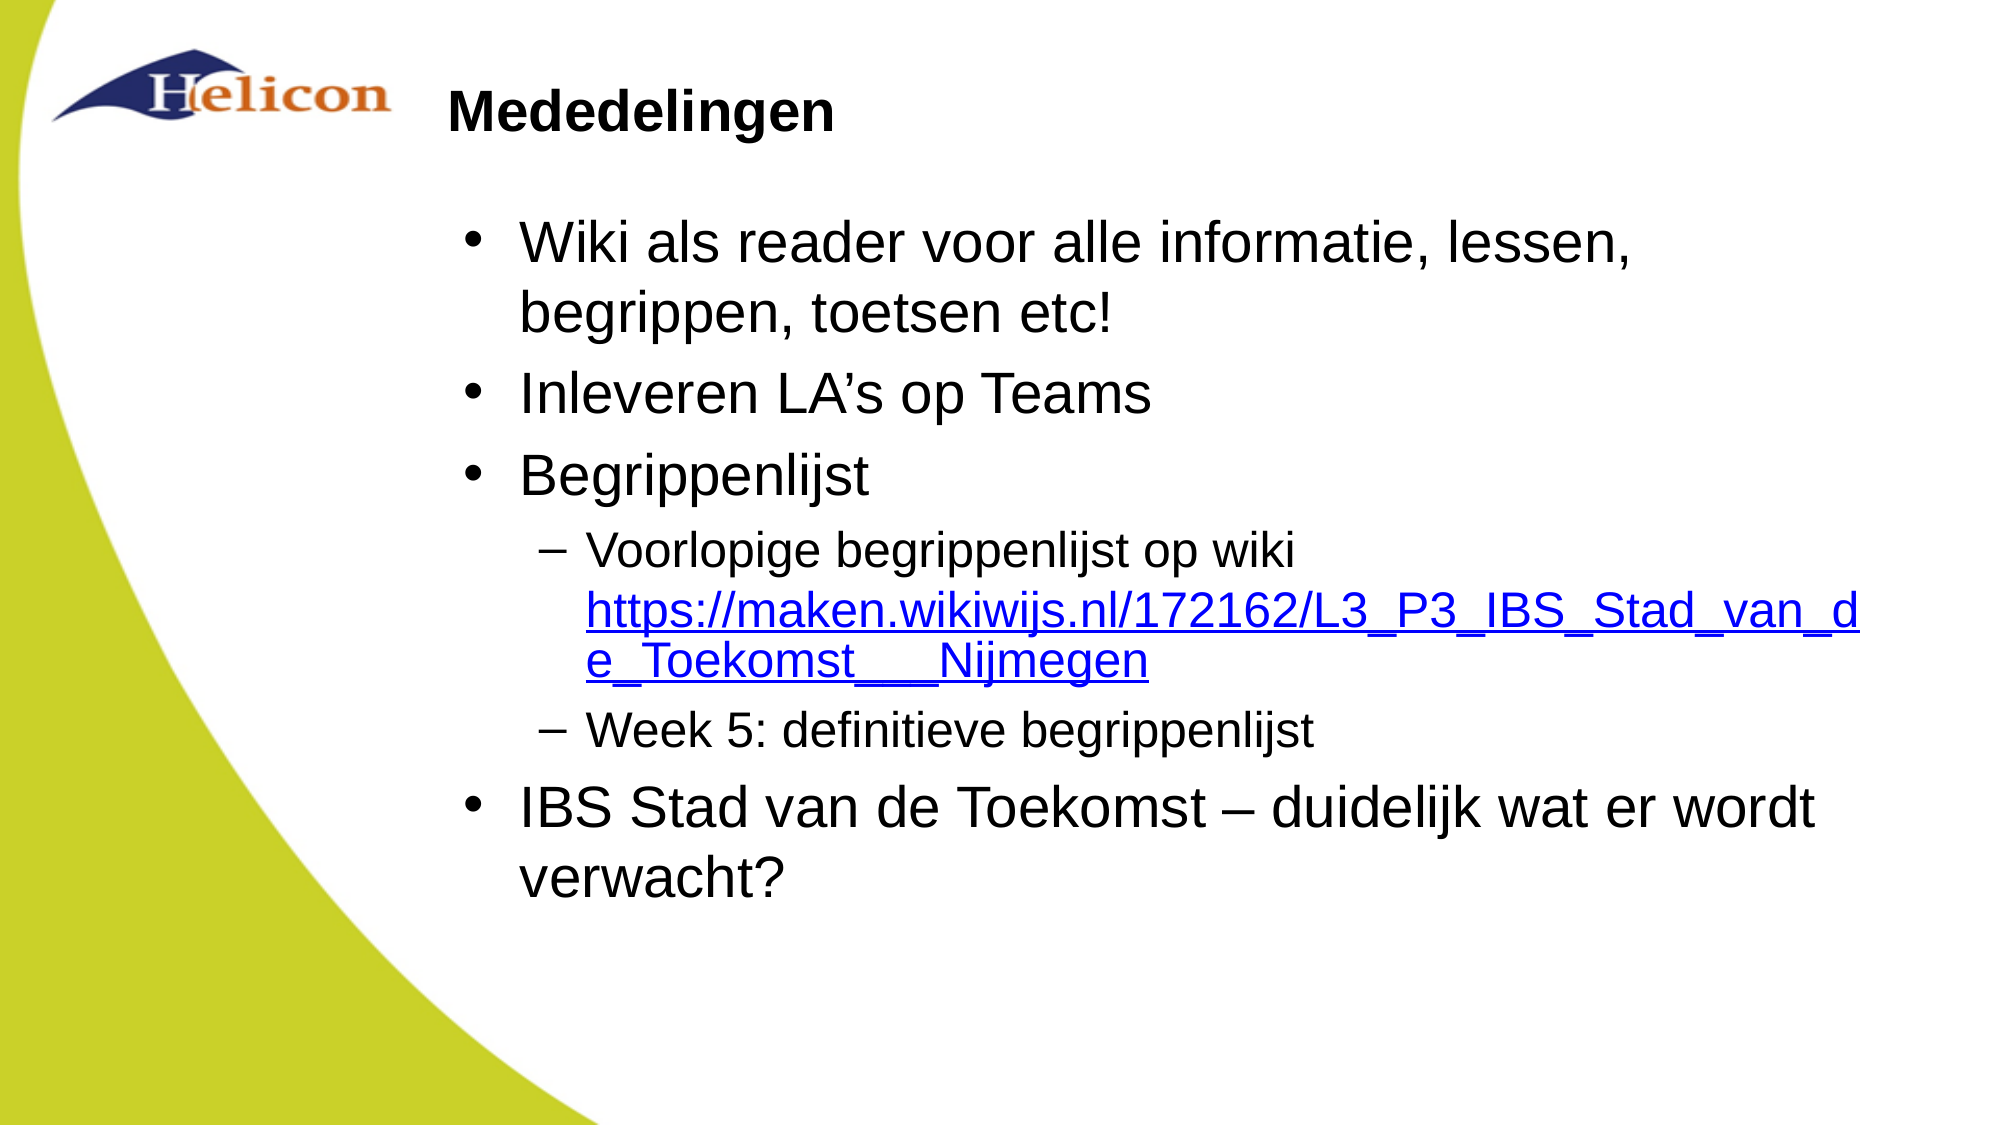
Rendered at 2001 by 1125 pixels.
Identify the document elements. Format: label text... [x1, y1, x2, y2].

list Wiki als reader voor alle informatie, lessen, begrippen, toetsen etc! Inleveren LA’s op Teams Begrippenlijst Voorlopige begrippenlijst op wiki https://maken.wikiwijs.nl/172162/L3_P3_IBS_Stad_van_de_Toekomst___Nijmegen Week 5: definitieve begrippenlijst IBS Stad van de Toekomst – duidelijk wat er wordt verwacht? [448, 196, 1900, 1005]
picture [0, 0, 2000, 1125]
title Mededelingen [432, 54, 1887, 161]
